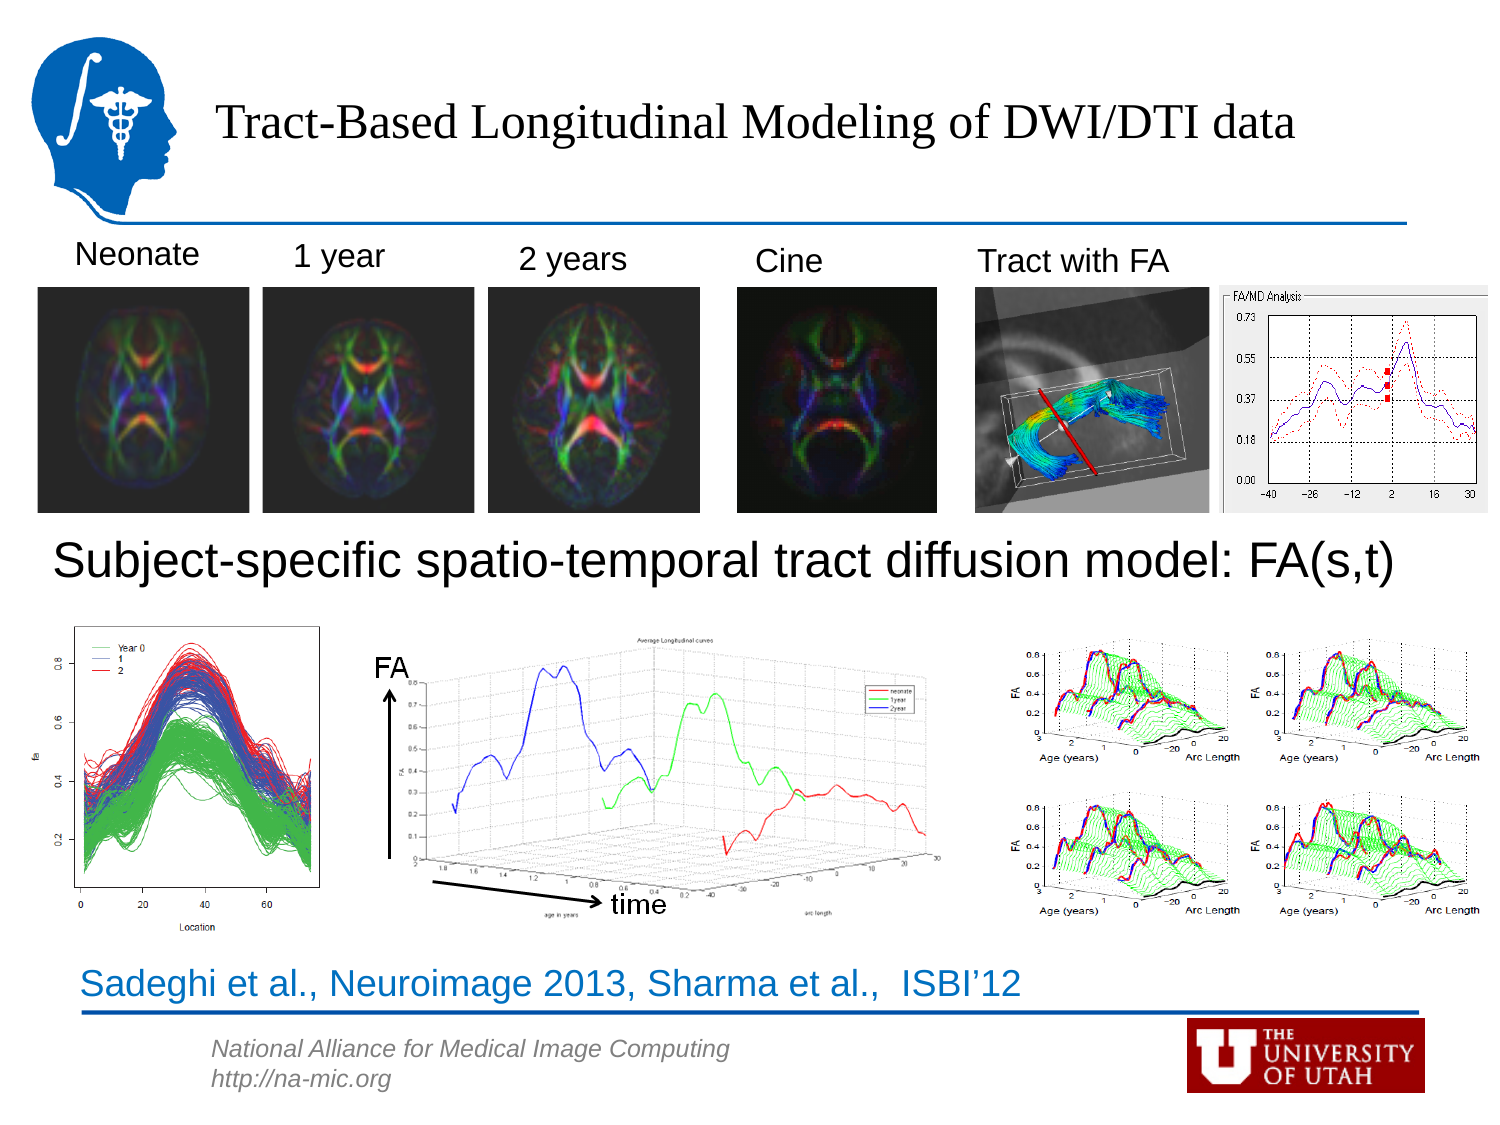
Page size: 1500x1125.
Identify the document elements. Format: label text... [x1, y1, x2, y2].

title Tract-Based Longitudinal Modeling of DWI/DTI data [200, 24, 1388, 213]
text_box 1 year [278, 227, 450, 282]
picture [974, 287, 1210, 513]
text_box 2 years [503, 229, 676, 285]
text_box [24, 519, 1488, 1013]
picture [37, 287, 250, 513]
picture [737, 287, 938, 513]
picture [487, 287, 701, 513]
picture [262, 287, 475, 513]
picture [1187, 1018, 1425, 1093]
text_box Neonate [59, 224, 232, 280]
picture [1218, 285, 1488, 513]
picture [31, 37, 1407, 225]
text_box Cine [740, 231, 912, 285]
text_box Tract with FA [962, 231, 1252, 287]
